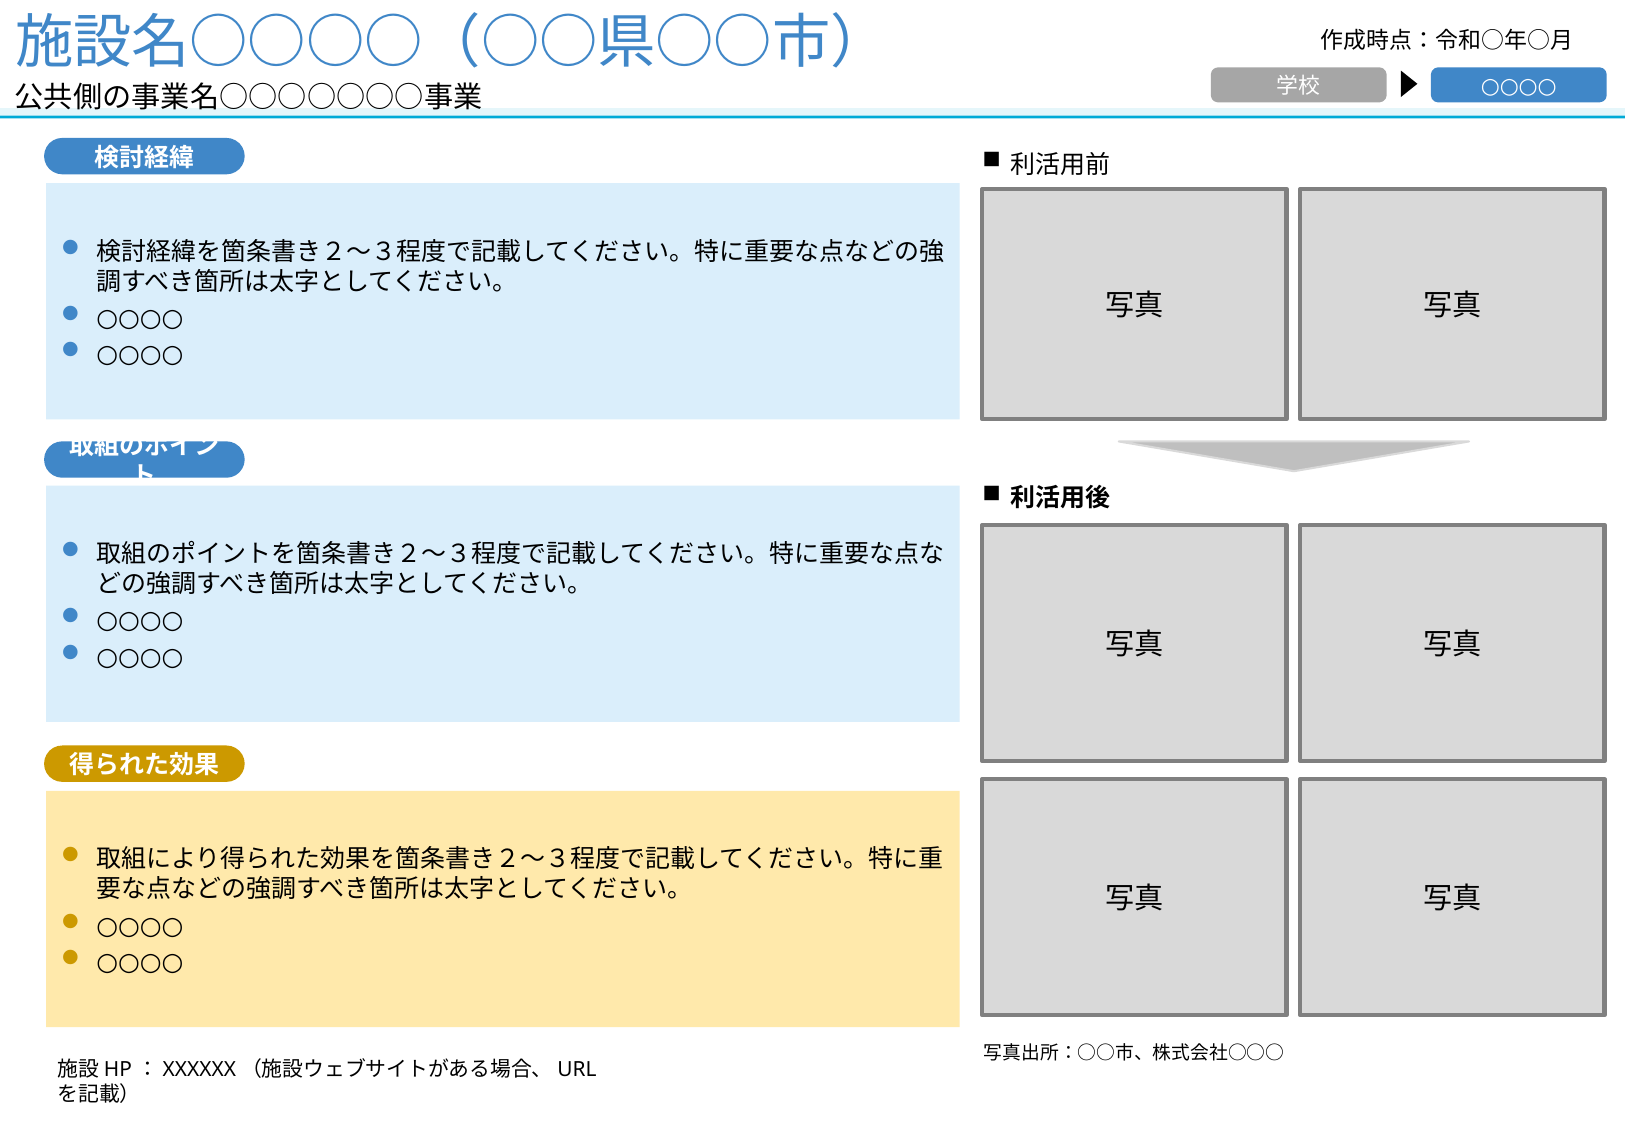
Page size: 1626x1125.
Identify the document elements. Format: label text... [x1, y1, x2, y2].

text_box 検討経緯を箇条書き２～３程度で記載してください。特に重要な点などの強調すべき箇所は太字としてください。 ○○○○ ○○○○ [46, 183, 960, 420]
text_box 作成時点：令和○年○月 [1306, 18, 1625, 61]
text_box 施設HP：XXXXXX（施設ウェブサイトがある場合、URLを記載） [51, 1050, 619, 1112]
text_box 取組により得られた効果を箇条書き２～３程度で記載してください。特に重要な点などの強調すべき箇所は太字としてください。 ○○○○ ○○○○ [46, 790, 960, 1028]
text_box 検討経緯 [44, 137, 245, 175]
text_box 写真 [980, 777, 1289, 1017]
text_box 取組のポイント [44, 441, 245, 478]
text_box 利活用前 [967, 148, 1167, 184]
text_box 利活用後 [967, 481, 1167, 518]
text_box 得られた効果 [44, 745, 245, 782]
text_box 公共側の事業名○○○○○○○事業 [0, 70, 926, 121]
text_box 学校 [1210, 67, 1387, 103]
text_box 写真 [980, 187, 1289, 421]
text_box ○○○○ [1430, 67, 1607, 103]
text_box [1398, 68, 1420, 99]
text_box 写真 [980, 523, 1289, 763]
text_box 取組のポイントを箇条書き２～３程度で記載してください。特に重要な点などの強調すべき箇所は太字としてください。 ○○○○ ○○○○ [46, 485, 960, 722]
text_box 写真 [1298, 523, 1607, 763]
text_box 写真 [1298, 777, 1607, 1017]
text_box 写真 [1298, 187, 1607, 421]
text_box [1116, 439, 1472, 474]
text_box 写真出所：○○市、株式会社○○○ [978, 1035, 1376, 1070]
title 施設名○○○○（○○県○○市） [0, 0, 1376, 79]
